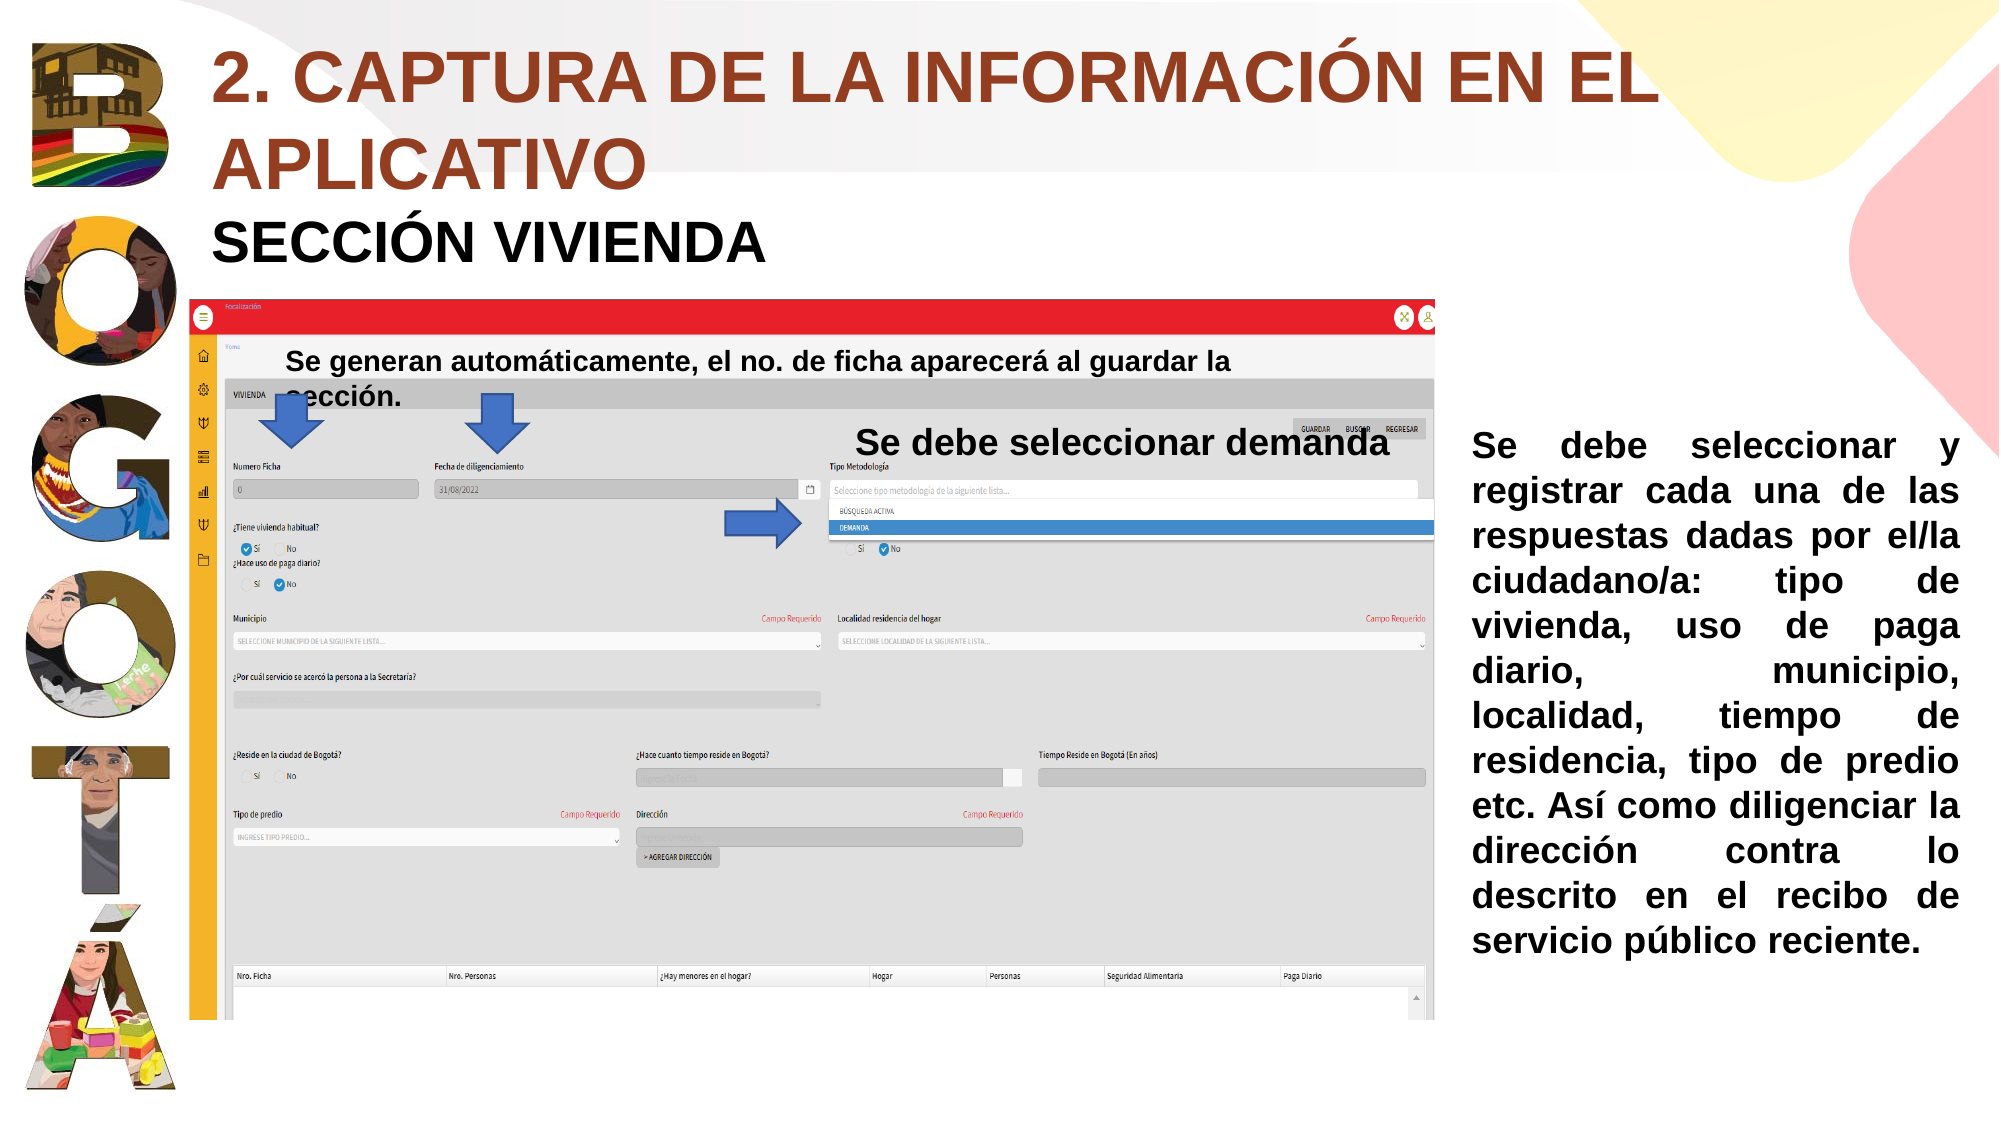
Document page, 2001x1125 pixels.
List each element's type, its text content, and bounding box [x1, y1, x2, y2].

picture [0, 0, 2000, 1124]
text_box 2. CAPTURA DE LA INFORMACIÓN EN EL APLICATIVO SECCIÓN VIVIENDA [197, 22, 1966, 282]
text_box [260, 334, 1423, 548]
text_box Se debe seleccionar y registrar cada una de las respuestas dadas por el/la ciudadano/a: tipo de vivienda, uso de paga diario, municipio, localidad, tiempo de residencia, tipo de predio etc. Así como diligenciar la dirección contra lo descrito en el recibo de servicio público reciente. [1456, 413, 1976, 968]
